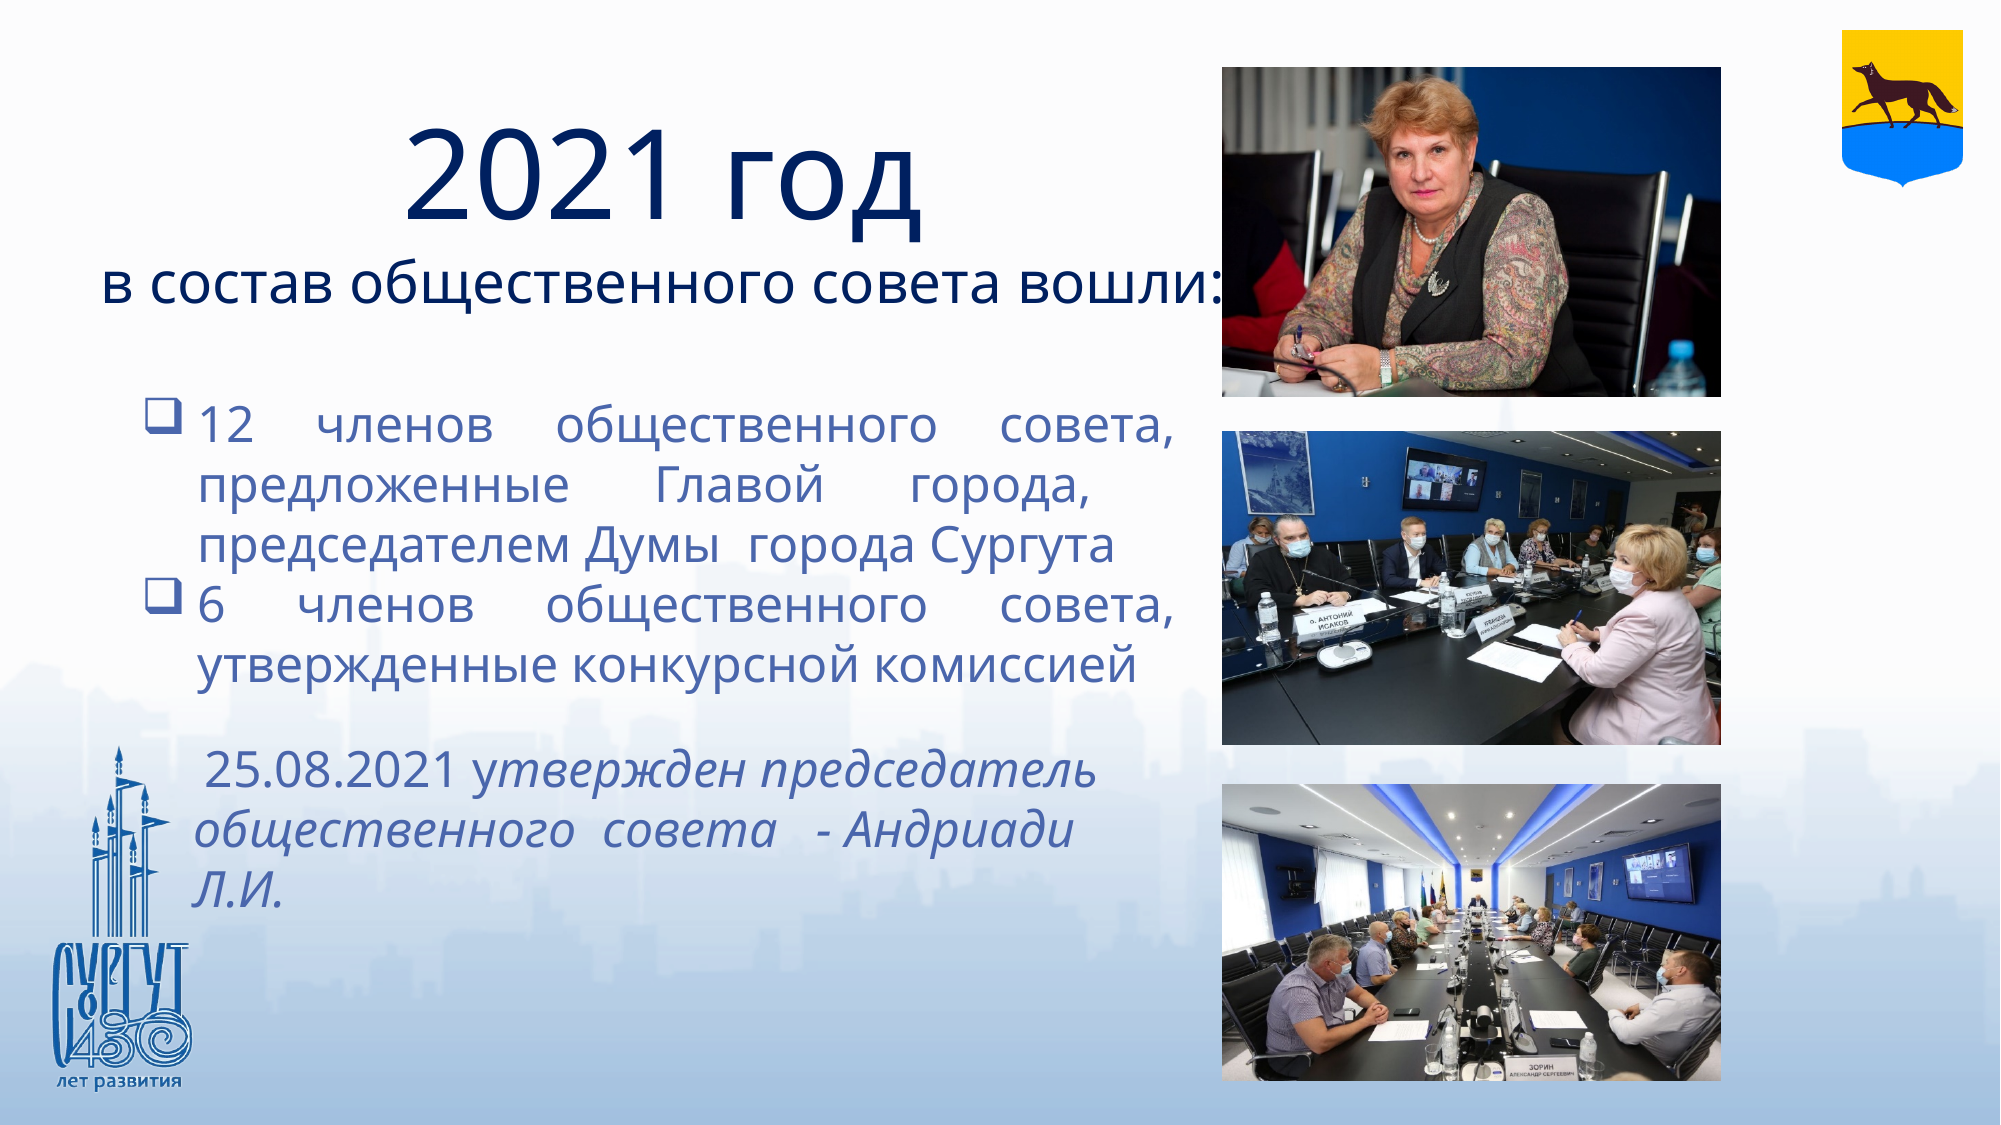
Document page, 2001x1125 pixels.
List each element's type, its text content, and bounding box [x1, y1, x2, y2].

picture [0, 0, 2000, 1125]
text_box 12 членов общественного совета, предложенные Главой города, председателем Думы города Сургута 6 членов общественного совета, утвержденные конкурсной комиссией [51, 385, 1192, 751]
text_box 25.08.2021 утвержден председатель общественного совета - Андриади Л.И. [178, 730, 1181, 926]
text_box 2021 год в состав общественного совета вошли: [76, 87, 1222, 363]
